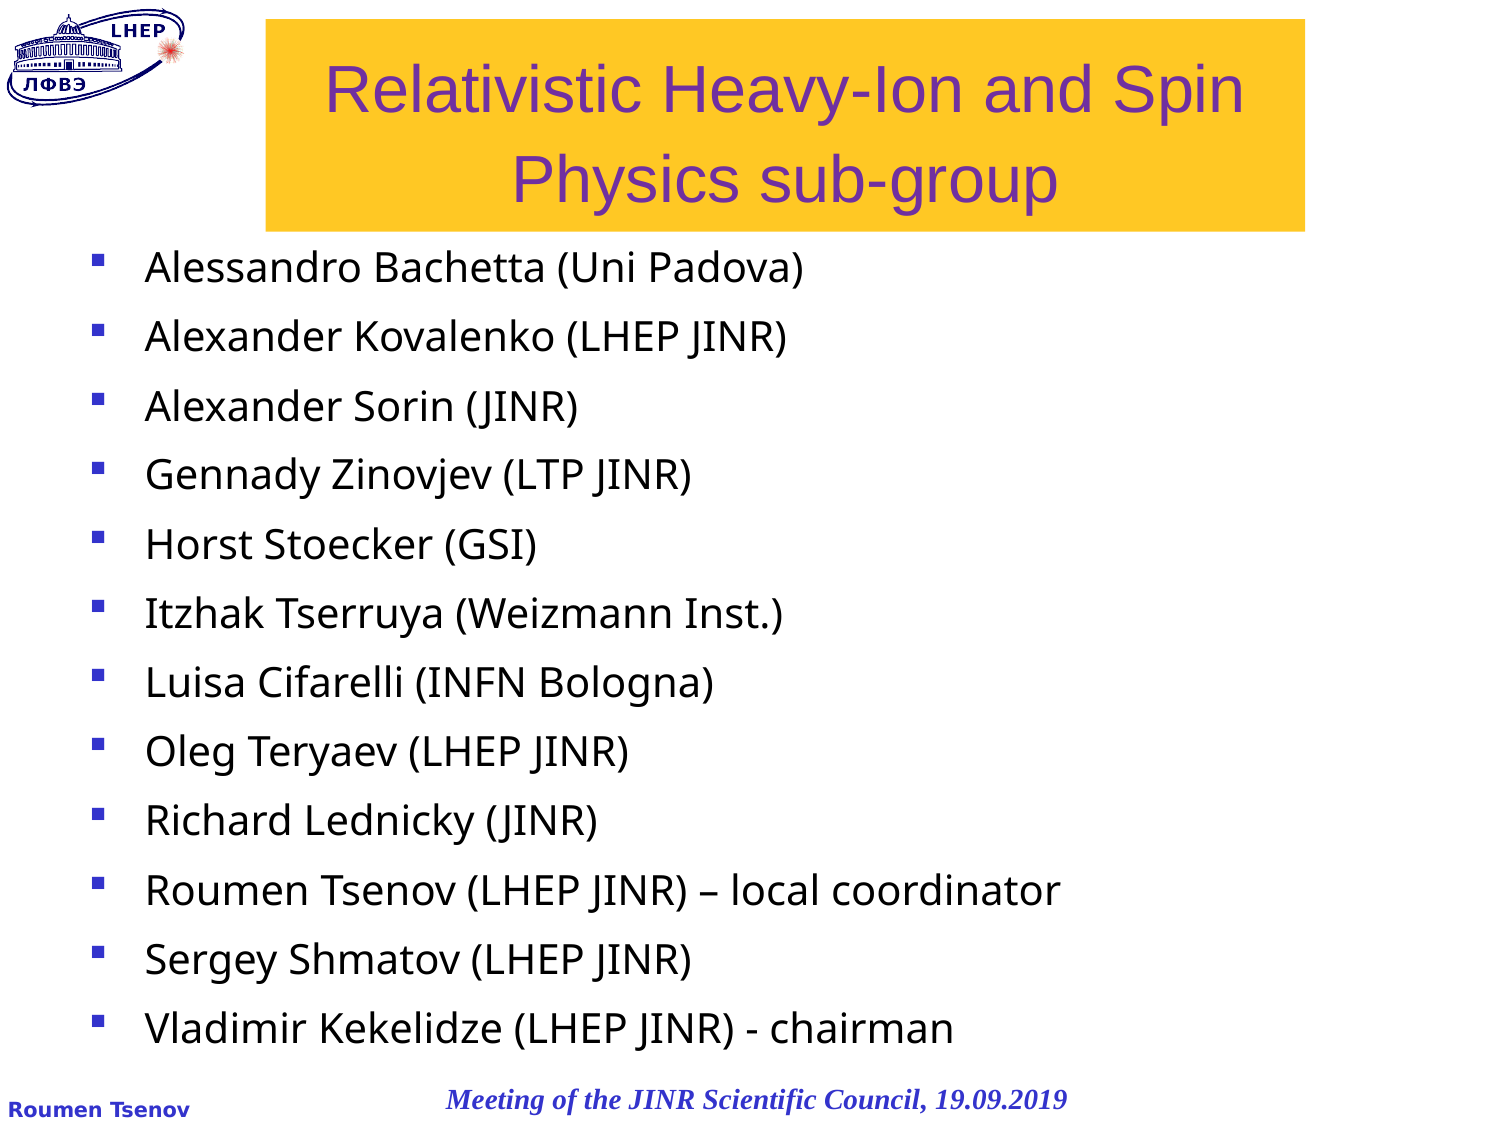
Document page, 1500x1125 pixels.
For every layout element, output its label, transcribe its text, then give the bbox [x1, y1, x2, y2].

picture [6, 7, 185, 108]
title Relativistic Heavy-Ion and Spin Physics sub-group [265, 19, 1306, 232]
list Alessandro Bachetta (Uni Padova) Alexander Kovalenko (LHEP JINR) Alexander Sorin (JINR) Gennady Zinovjev (LTP JINR) Horst Stoecker (GSI) Itzhak Tserruya (Weizmann Inst.) Luisa Cifarelli (INFN Bologna) Oleg Teryaev (LHEP JINR) Richard Lednicky (JINR) Roumen Tsenov (LHEP JINR) – local coordinator Sergey Shmatov (LHEP JINR) Vladimir Kekelidze (LHEP JINR) - chairman [88, 238, 1424, 1125]
